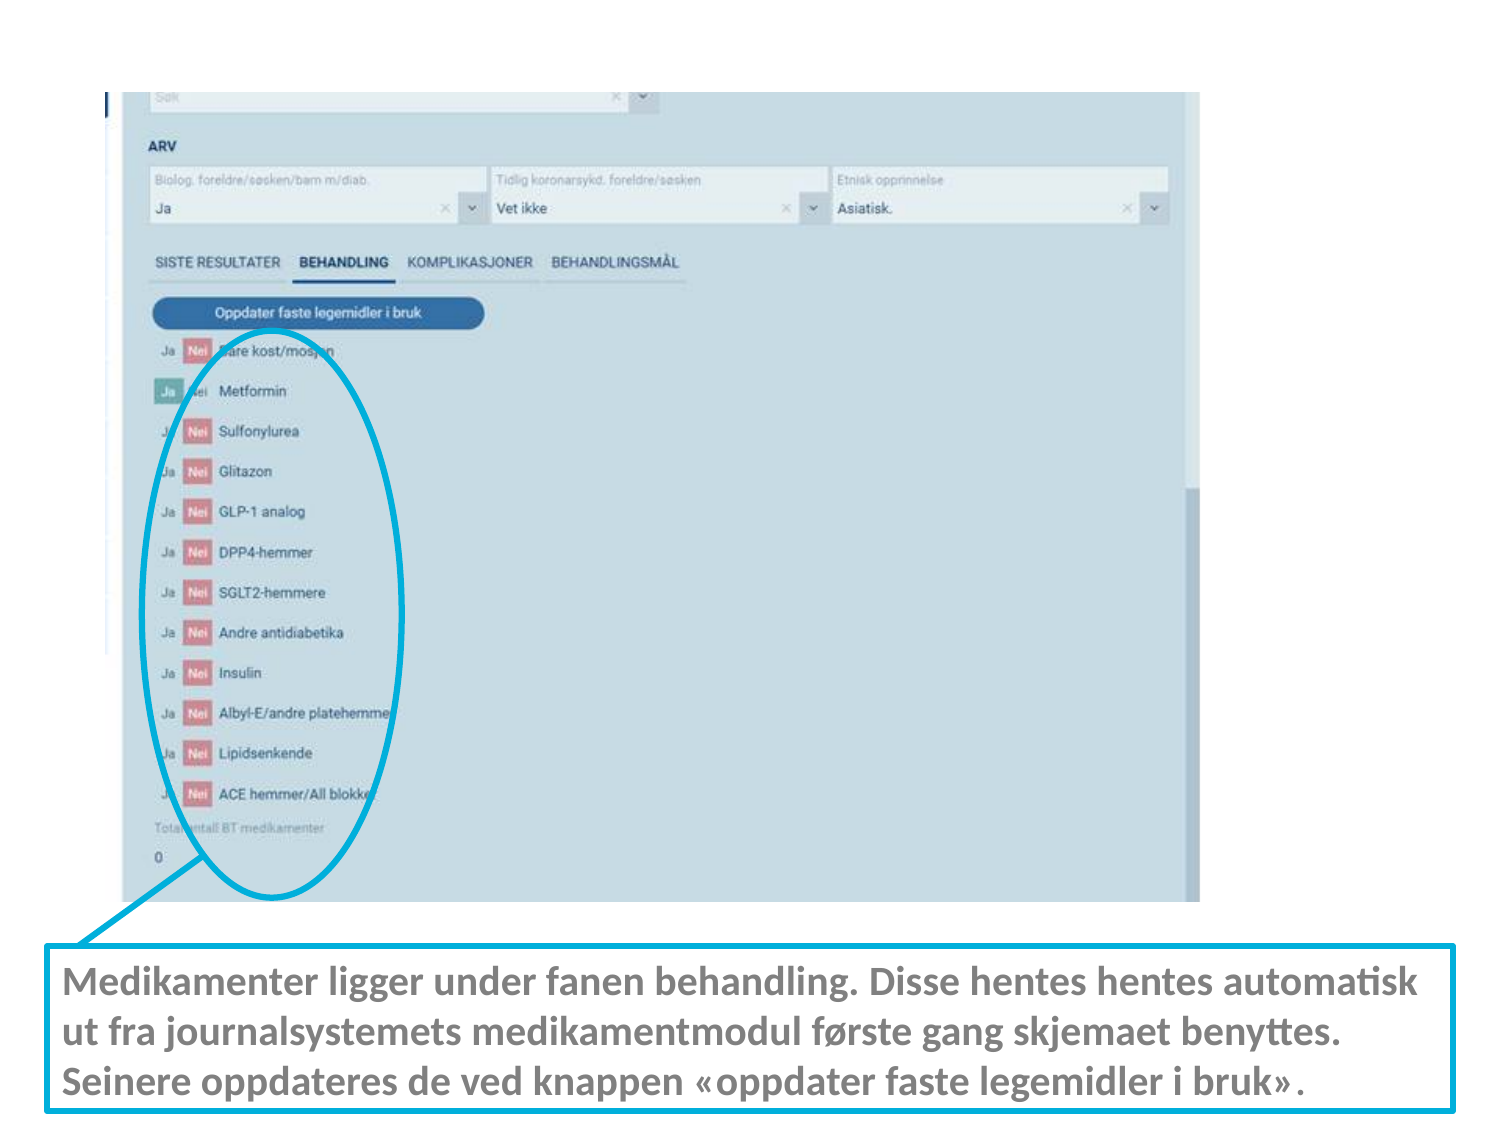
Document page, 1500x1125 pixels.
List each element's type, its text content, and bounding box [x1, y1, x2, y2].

picture [90, 91, 1201, 942]
picture [146, 335, 398, 894]
text_box Medikamenter ligger under fanen behandling. Disse hentes hentes automatisk ut fra journalsystemets medikamentmodul første gang skjemaet benyttes. Seinere oppdateres de ved knappen «oppdater faste legemidler i bruk». [47, 946, 1453, 1112]
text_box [77, 853, 206, 947]
